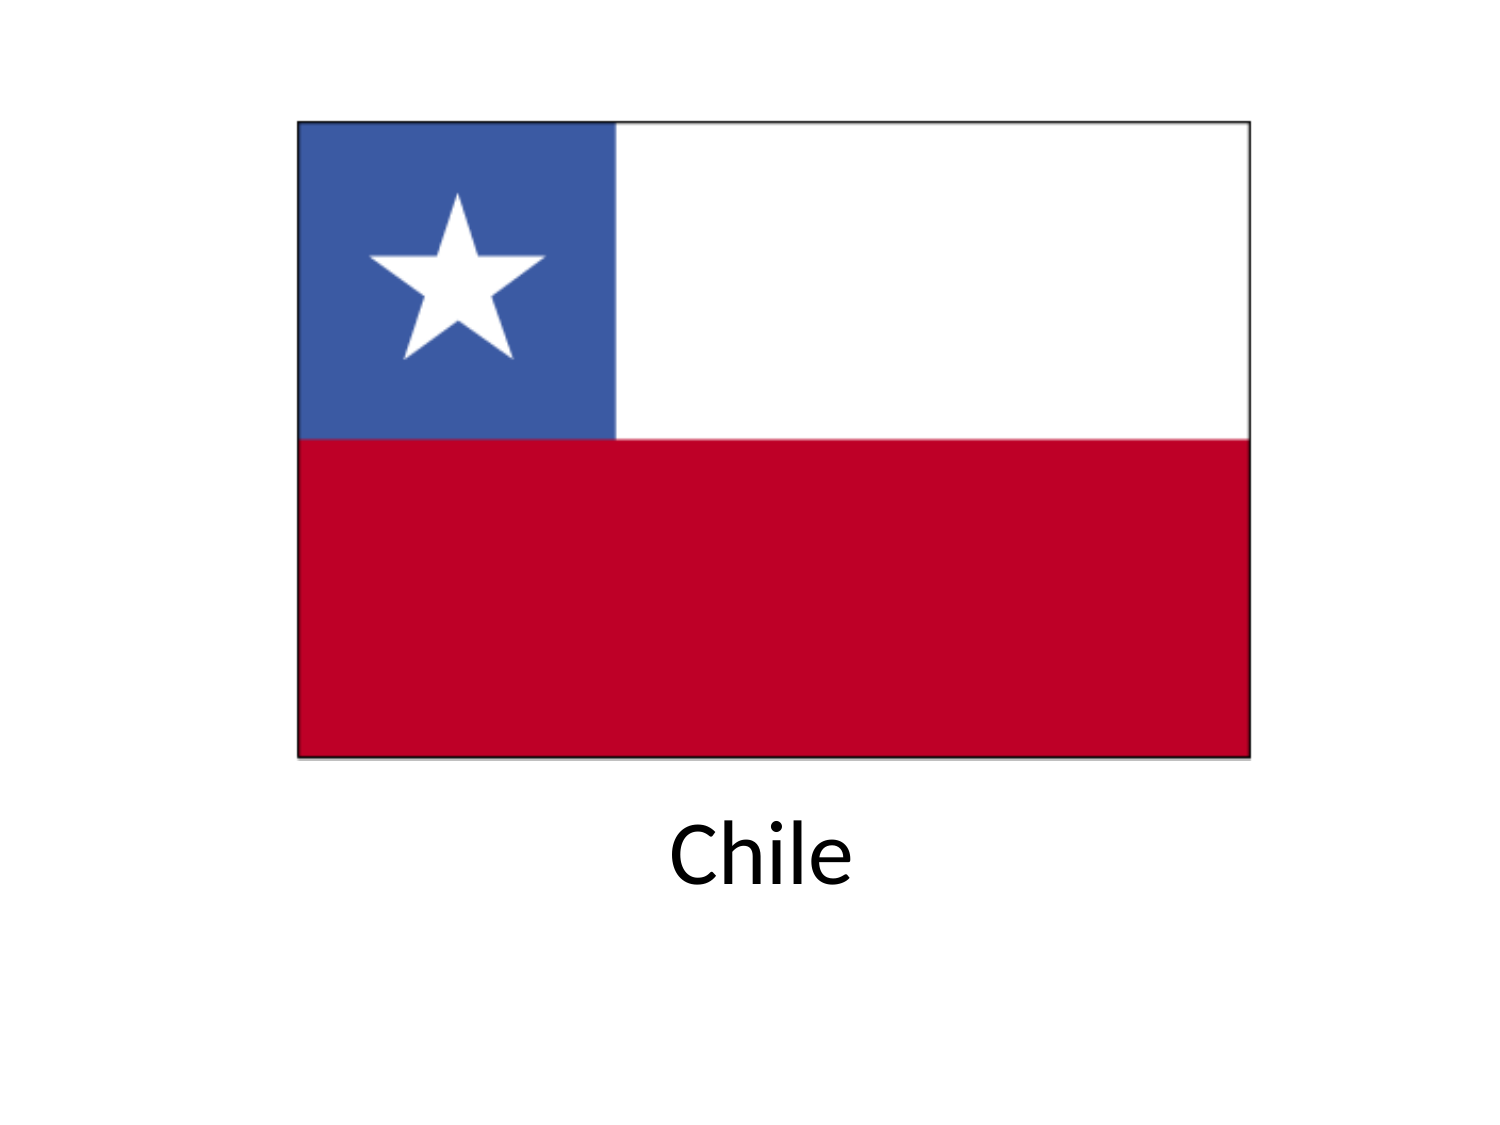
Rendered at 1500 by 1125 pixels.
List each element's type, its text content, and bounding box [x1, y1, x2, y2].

picture [292, 116, 1255, 761]
text_box Chile [445, 785, 1079, 912]
